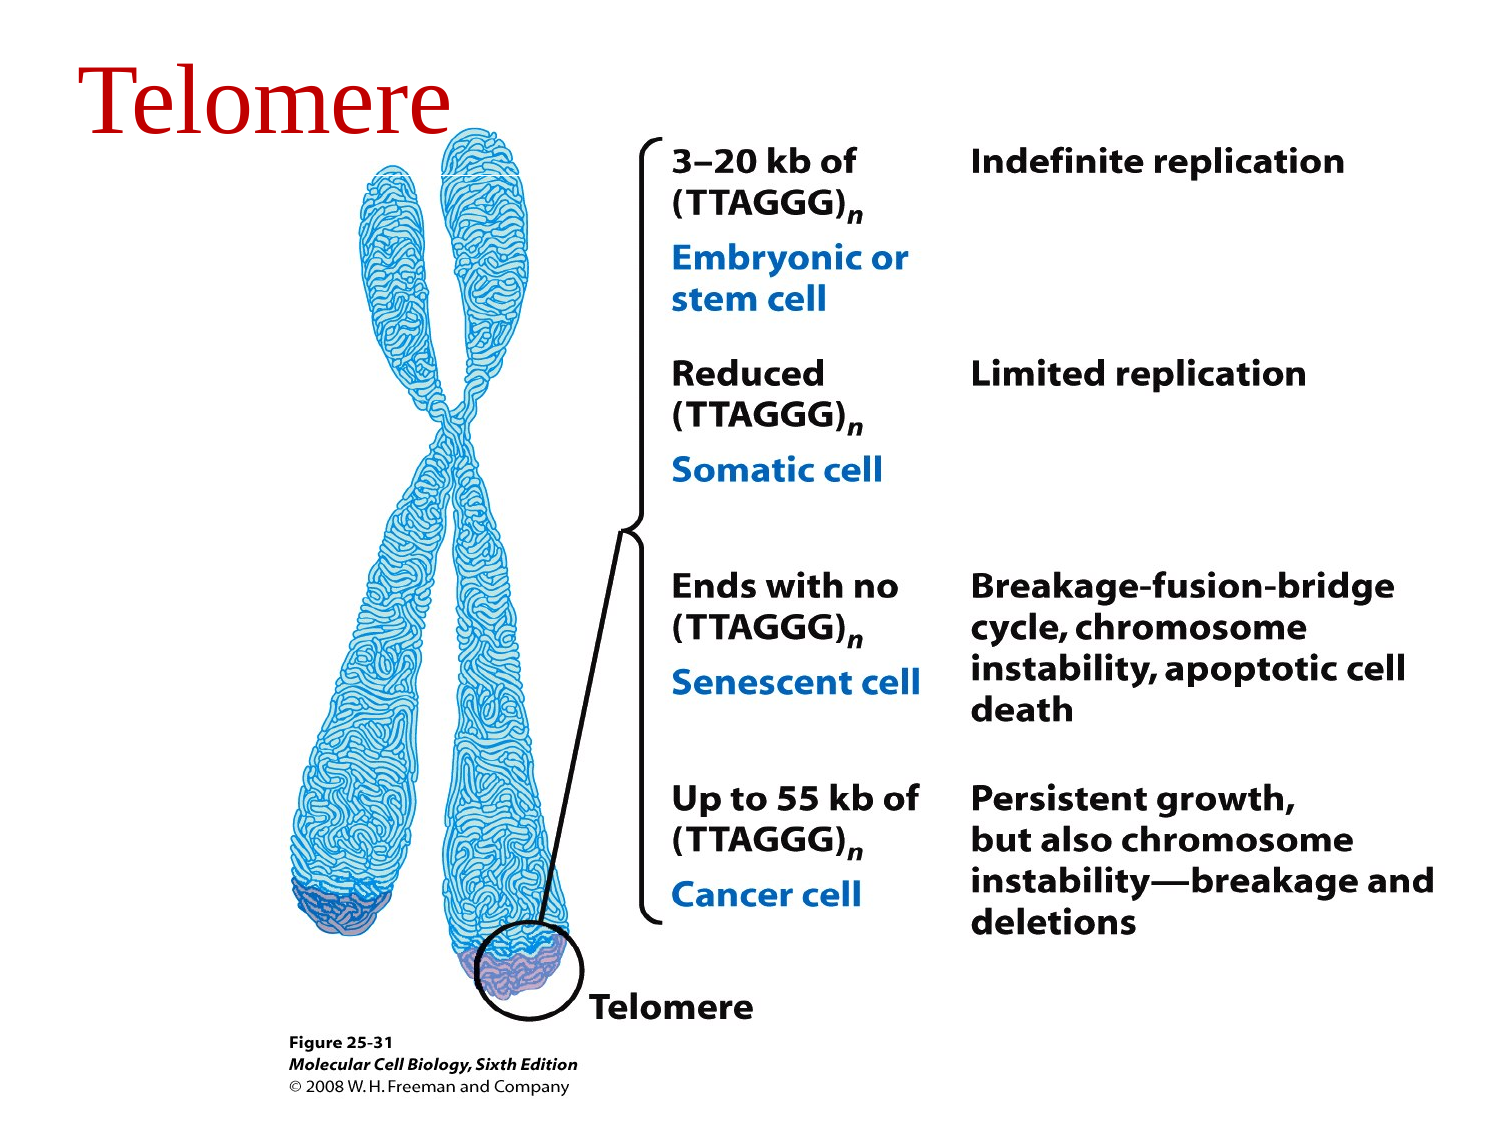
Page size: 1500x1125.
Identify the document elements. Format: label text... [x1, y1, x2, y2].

text_box Telomere [0, 11, 556, 176]
picture [280, 116, 1444, 1099]
